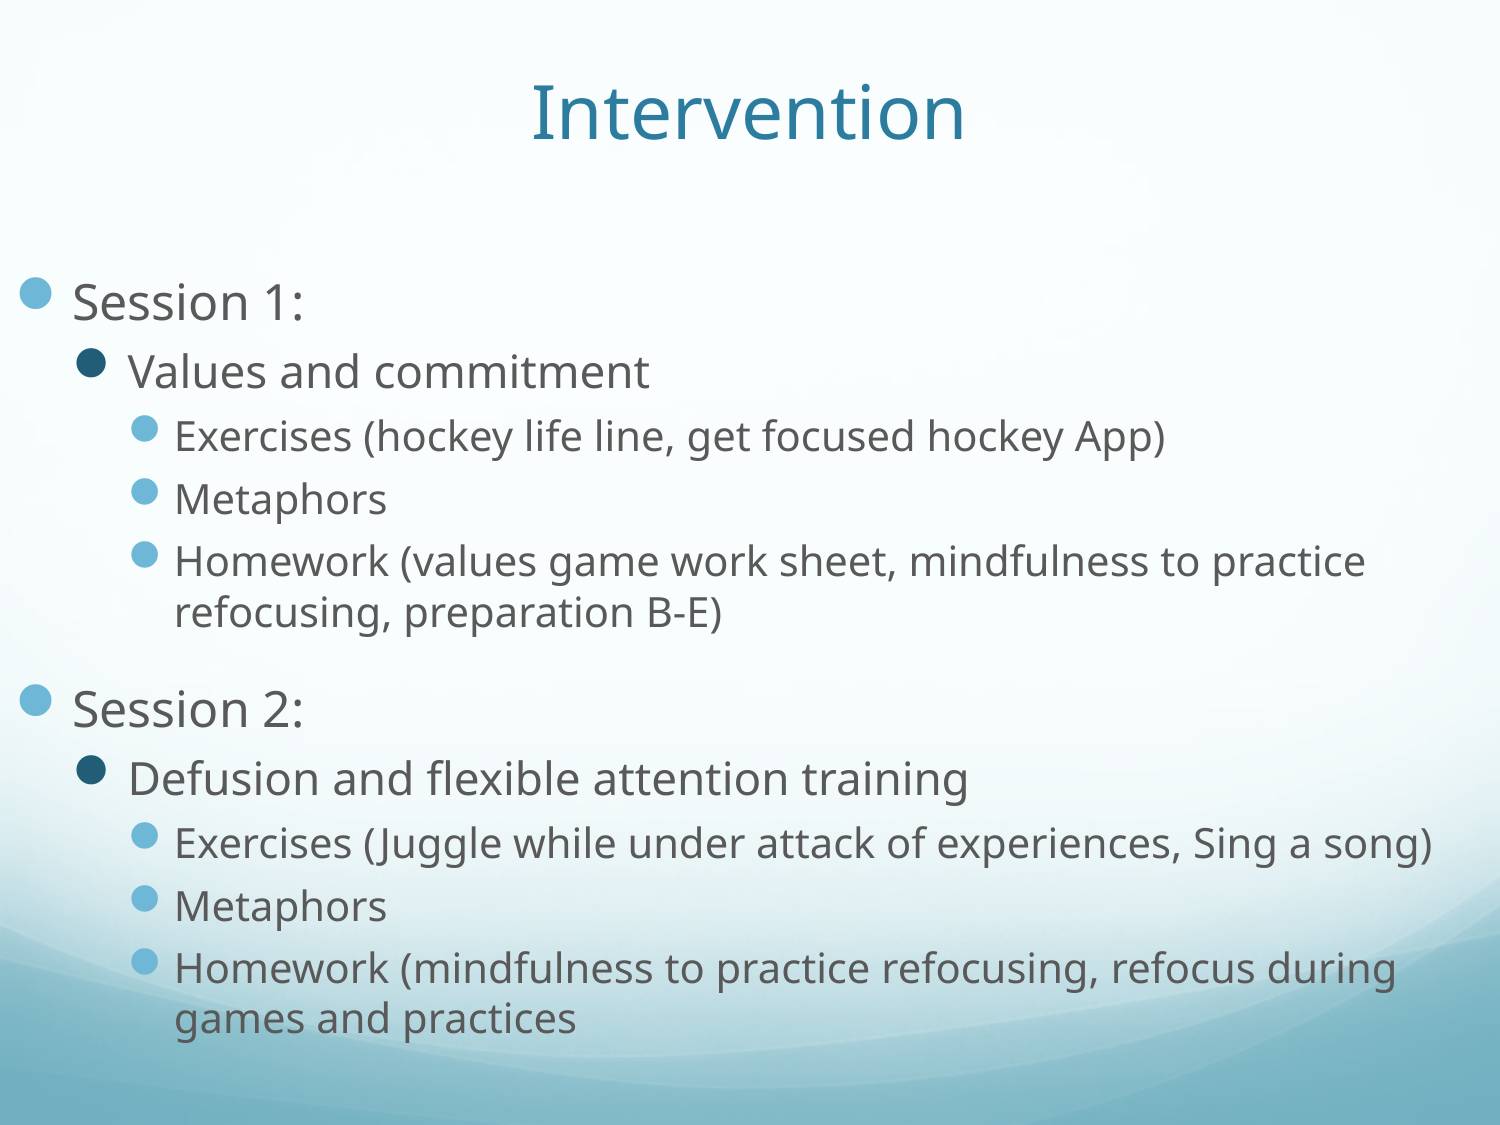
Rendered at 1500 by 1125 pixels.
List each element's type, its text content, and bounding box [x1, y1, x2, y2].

title Intervention [90, 0, 1410, 220]
list Session 1: Values and commitment Exercises (hockey life line, get focused hockey App) Metaphors Homework (values game work sheet, mindfulness to practice refocusing, preparation B-E) Session 2: Defusion and flexible attention training Exercises (Juggle while under attack of experiences, Sing a song) Metaphors Homework (mindfulness to practice refocusing, refocus during games and practices [0, 262, 1500, 1125]
